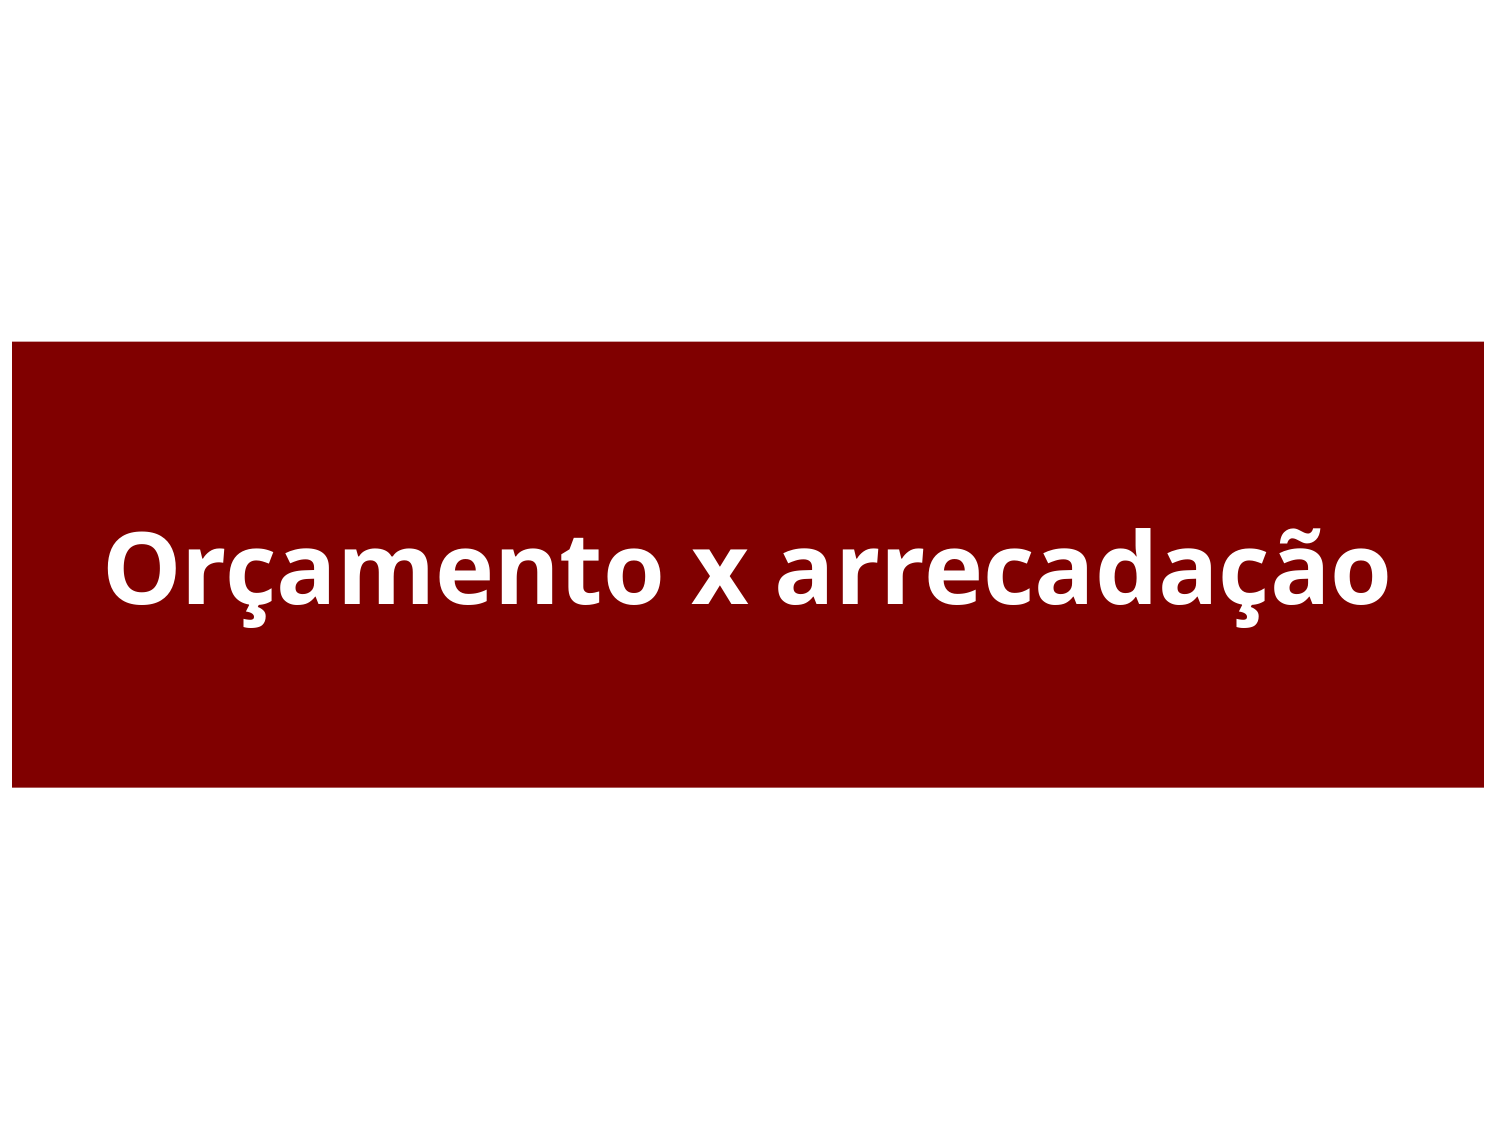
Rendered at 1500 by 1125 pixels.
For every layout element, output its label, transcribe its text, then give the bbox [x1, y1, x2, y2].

text_box Orçamento x arrecadação [12, 341, 1484, 788]
